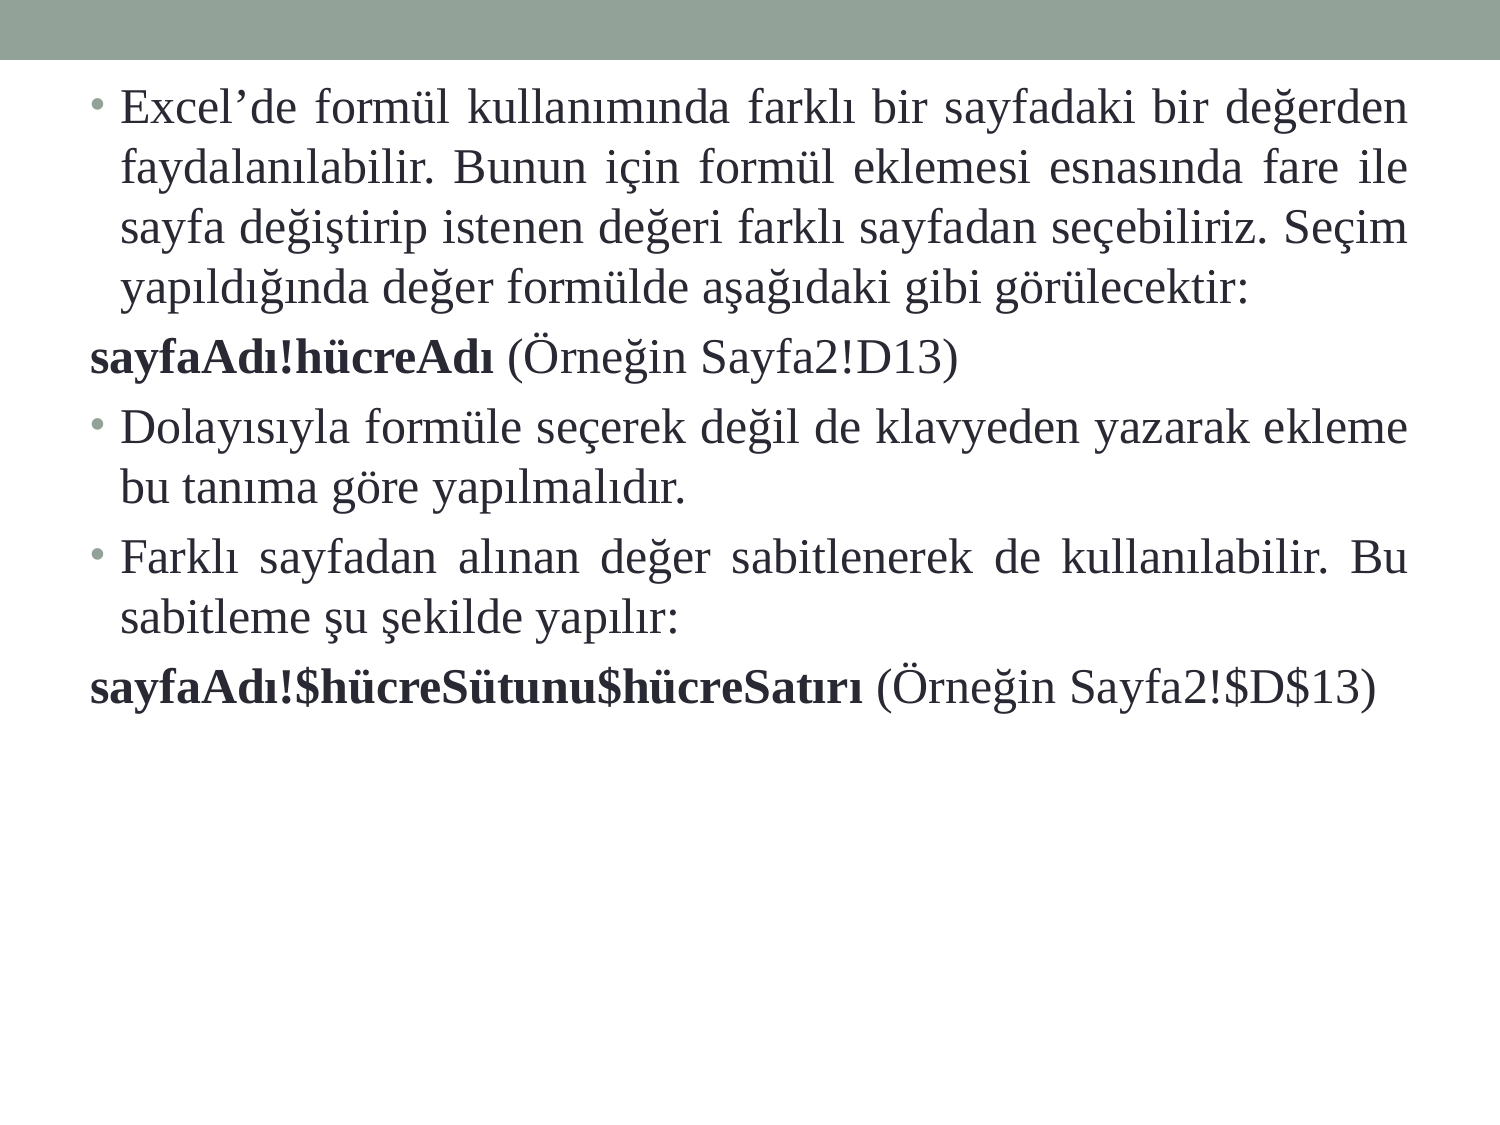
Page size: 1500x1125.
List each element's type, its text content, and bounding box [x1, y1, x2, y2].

list Excel’de formül kullanımında farklı bir sayfadaki bir değerden faydalanılabilir. Bunun için formül eklemesi esnasında fare ile sayfa değiştirip istenen değeri farklı sayfadan seçebiliriz. Seçim yapıldığında değer formülde aşağıdaki gibi görülecektir: sayfaAdı!hücreAdı (Örneğin Sayfa2!D13) Dolayısıyla formüle seçerek değil de klavyeden yazarak ekleme bu tanıma göre yapılmalıdır. Farklı sayfadan alınan değer sabitlenerek de kullanılabilir. Bu sabitleme şu şekilde yapılır: sayfaAdı!$hücreSütunu$hücreSatırı (Örneğin Sayfa2!$D$13) [75, 66, 1425, 1106]
